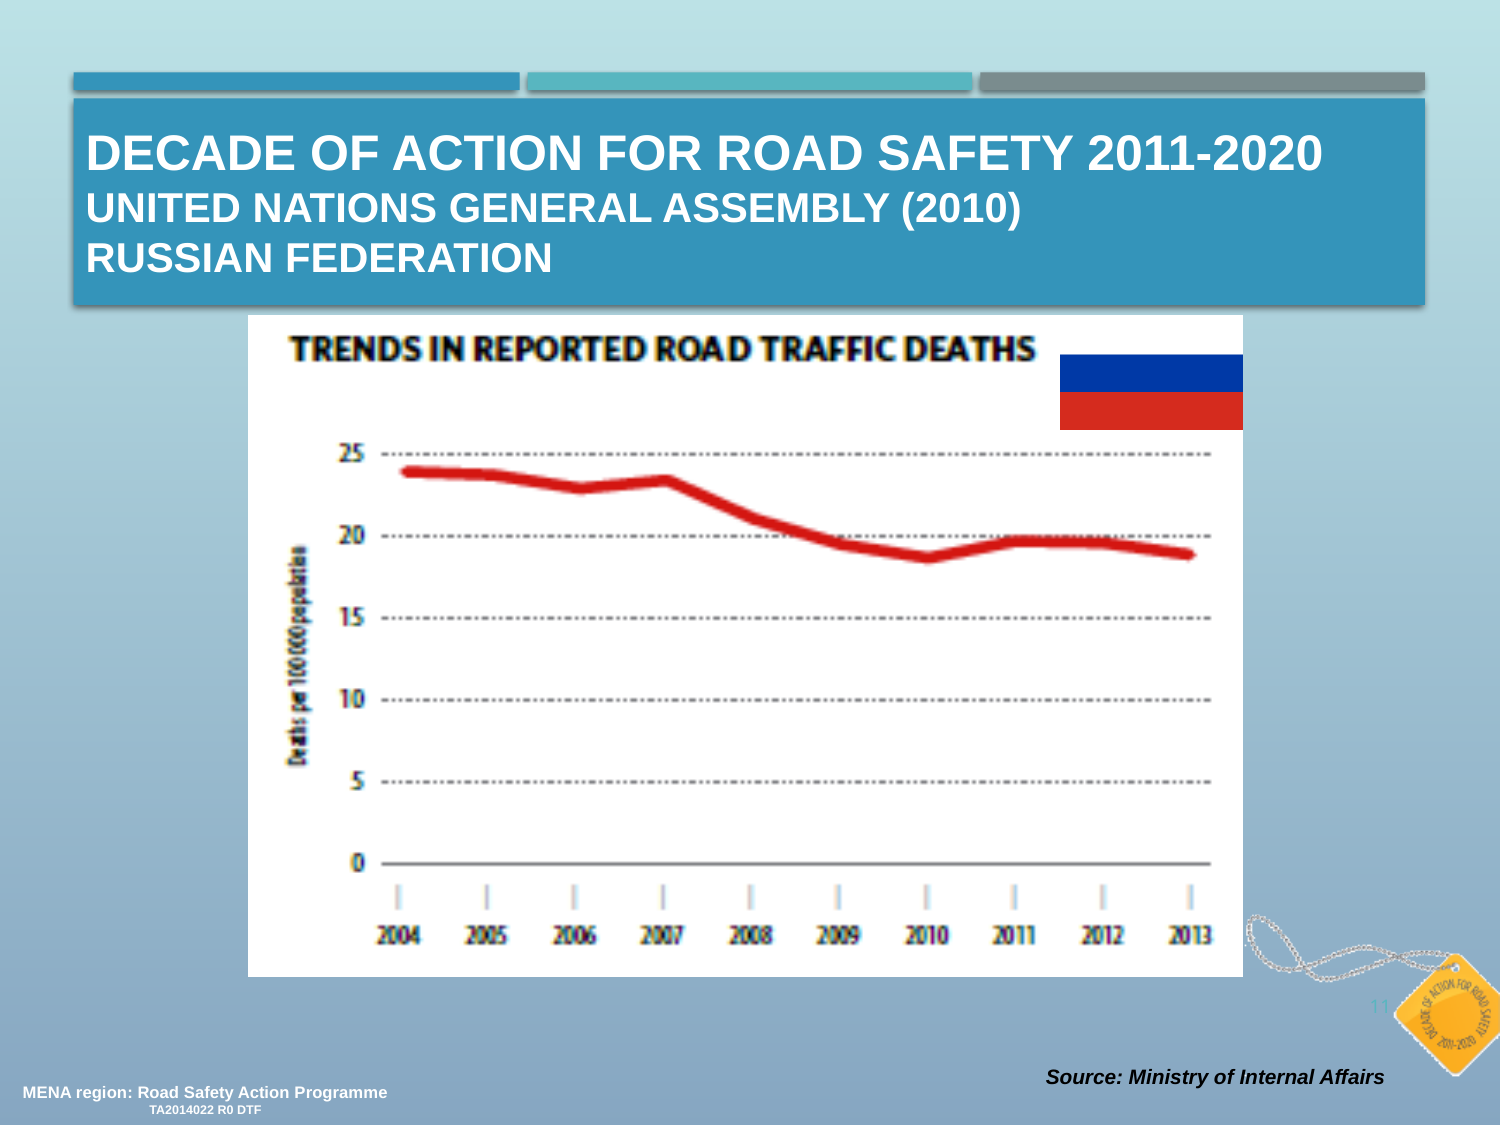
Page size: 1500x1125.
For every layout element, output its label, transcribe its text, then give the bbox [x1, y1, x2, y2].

title Decade of Action for Road Safety 2011-2020 United Nations General Assembly (2010) Russian Federation [70, 85, 1421, 289]
slide_number Source: Ministry of Internal Affairs [949, 1045, 1238, 1106]
picture [1241, 911, 1500, 1099]
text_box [248, 315, 1243, 978]
